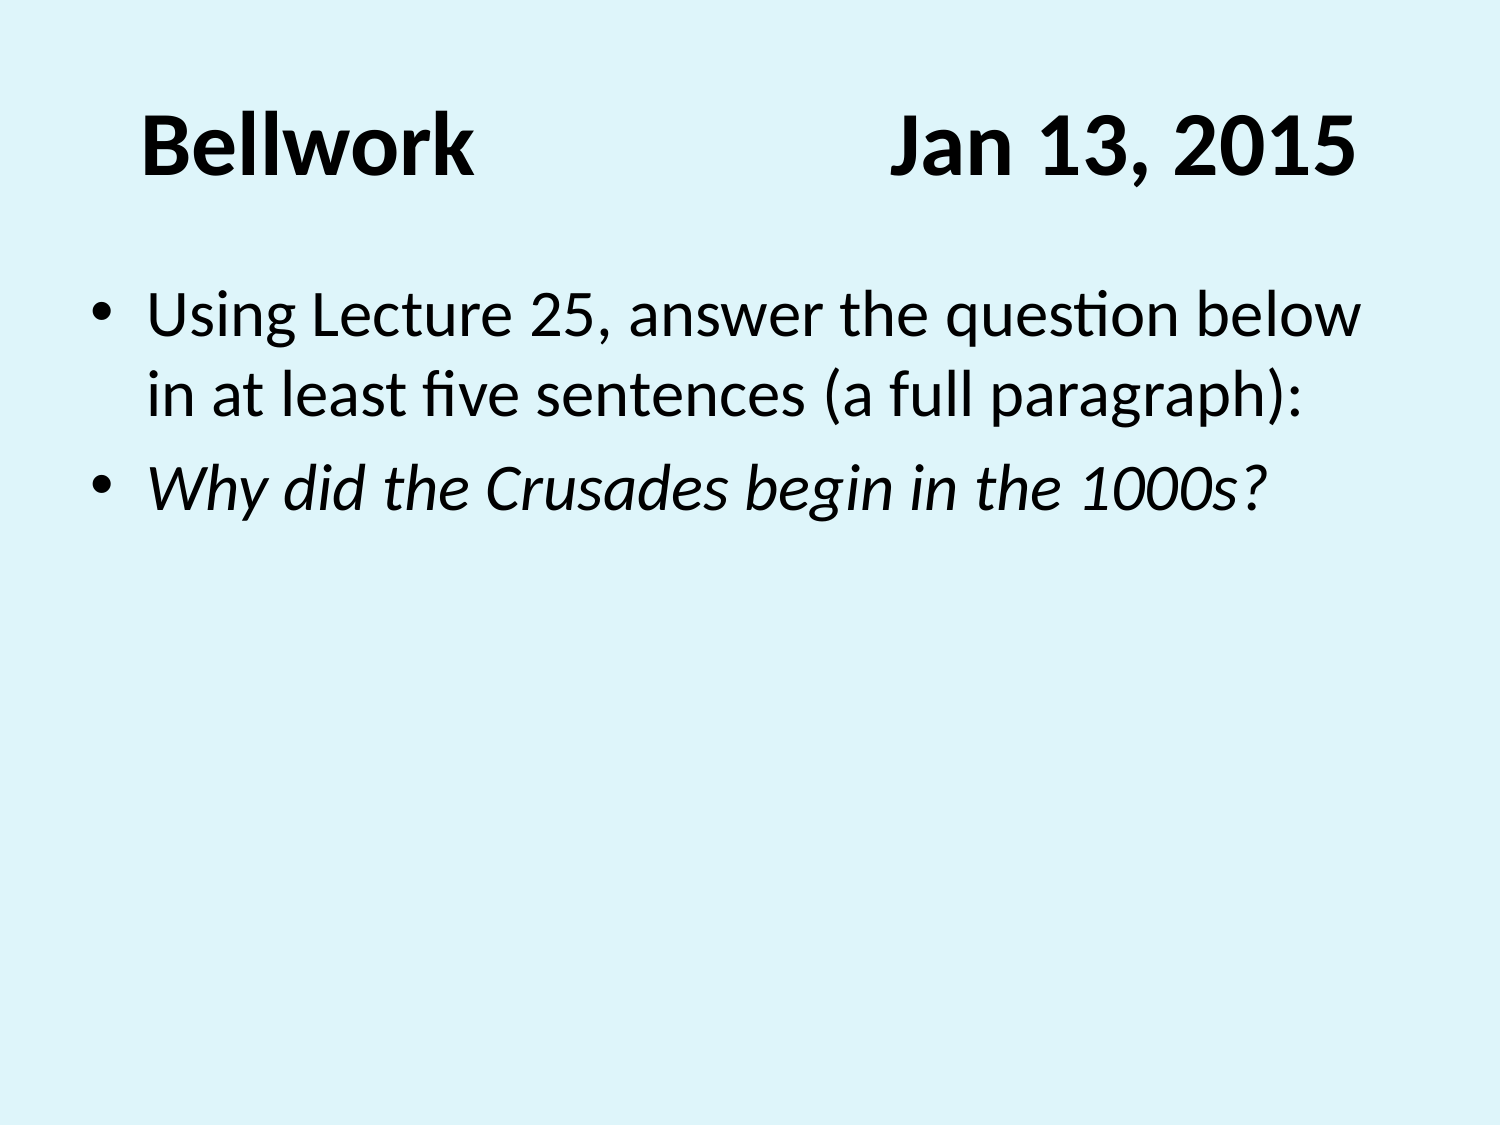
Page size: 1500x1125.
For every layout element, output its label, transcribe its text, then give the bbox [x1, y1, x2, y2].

list Using Lecture 25, answer the question below in at least five sentences (a full paragraph): Why did the Crusades begin in the 1000s? [75, 262, 1425, 1005]
title Bellwork Jan 13, 2015 [75, 45, 1425, 233]
